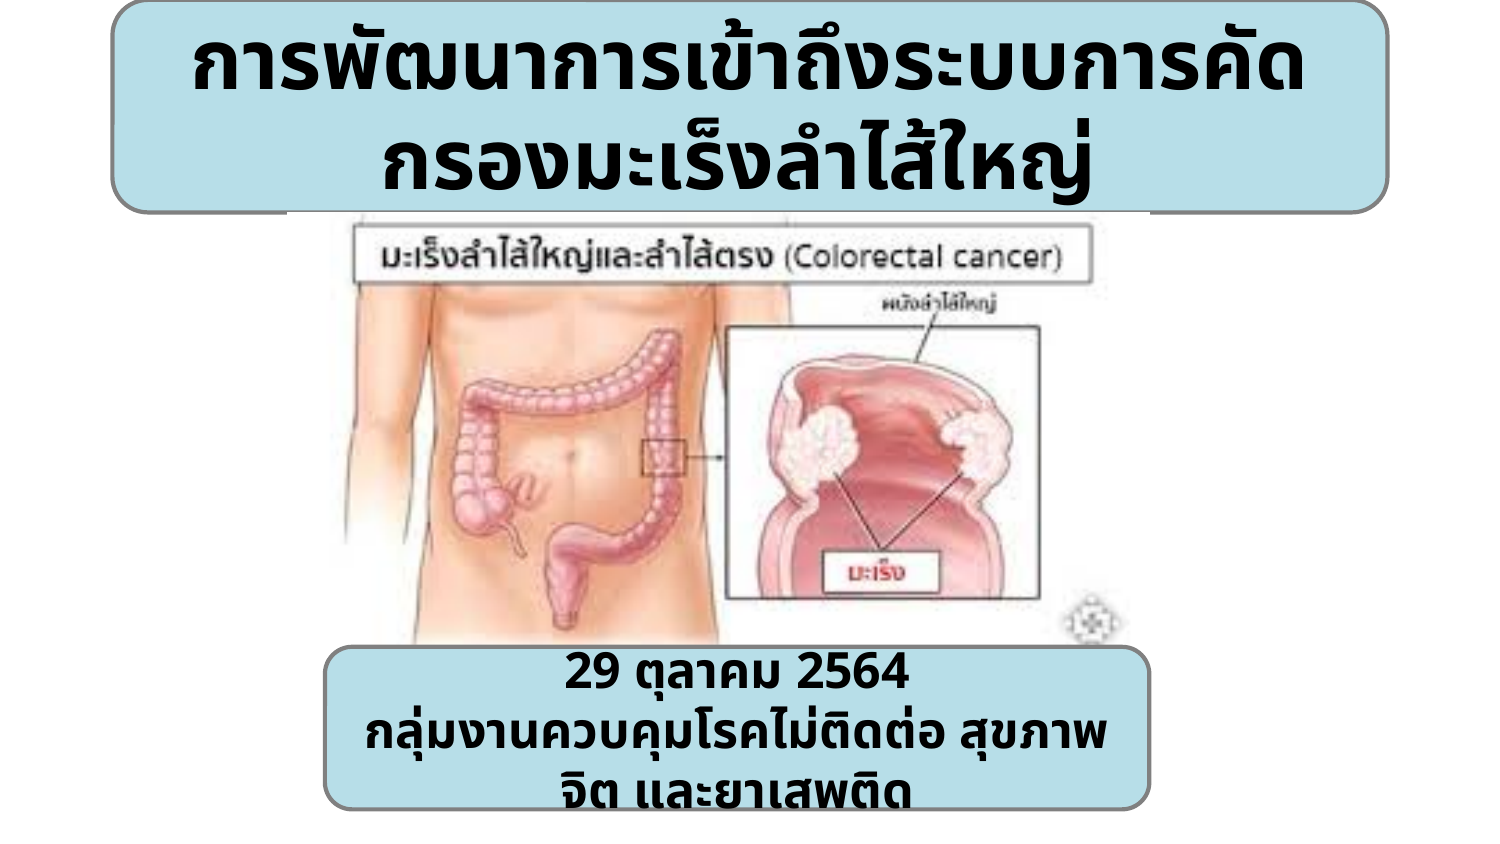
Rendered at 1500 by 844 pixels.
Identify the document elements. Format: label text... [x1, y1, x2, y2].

text_box 29 ตุลาคม 2564 กลุ่มงานควบคุมโรคไม่ติดต่อ สุขภาพจิต และยาเสพติด [322, 669, 1152, 812]
picture [287, 212, 1150, 662]
text_box การพัฒนาการเข้าถึงระบบการคัดกรองมะเร็งลำไส้ใหญ่ [110, 0, 1390, 215]
